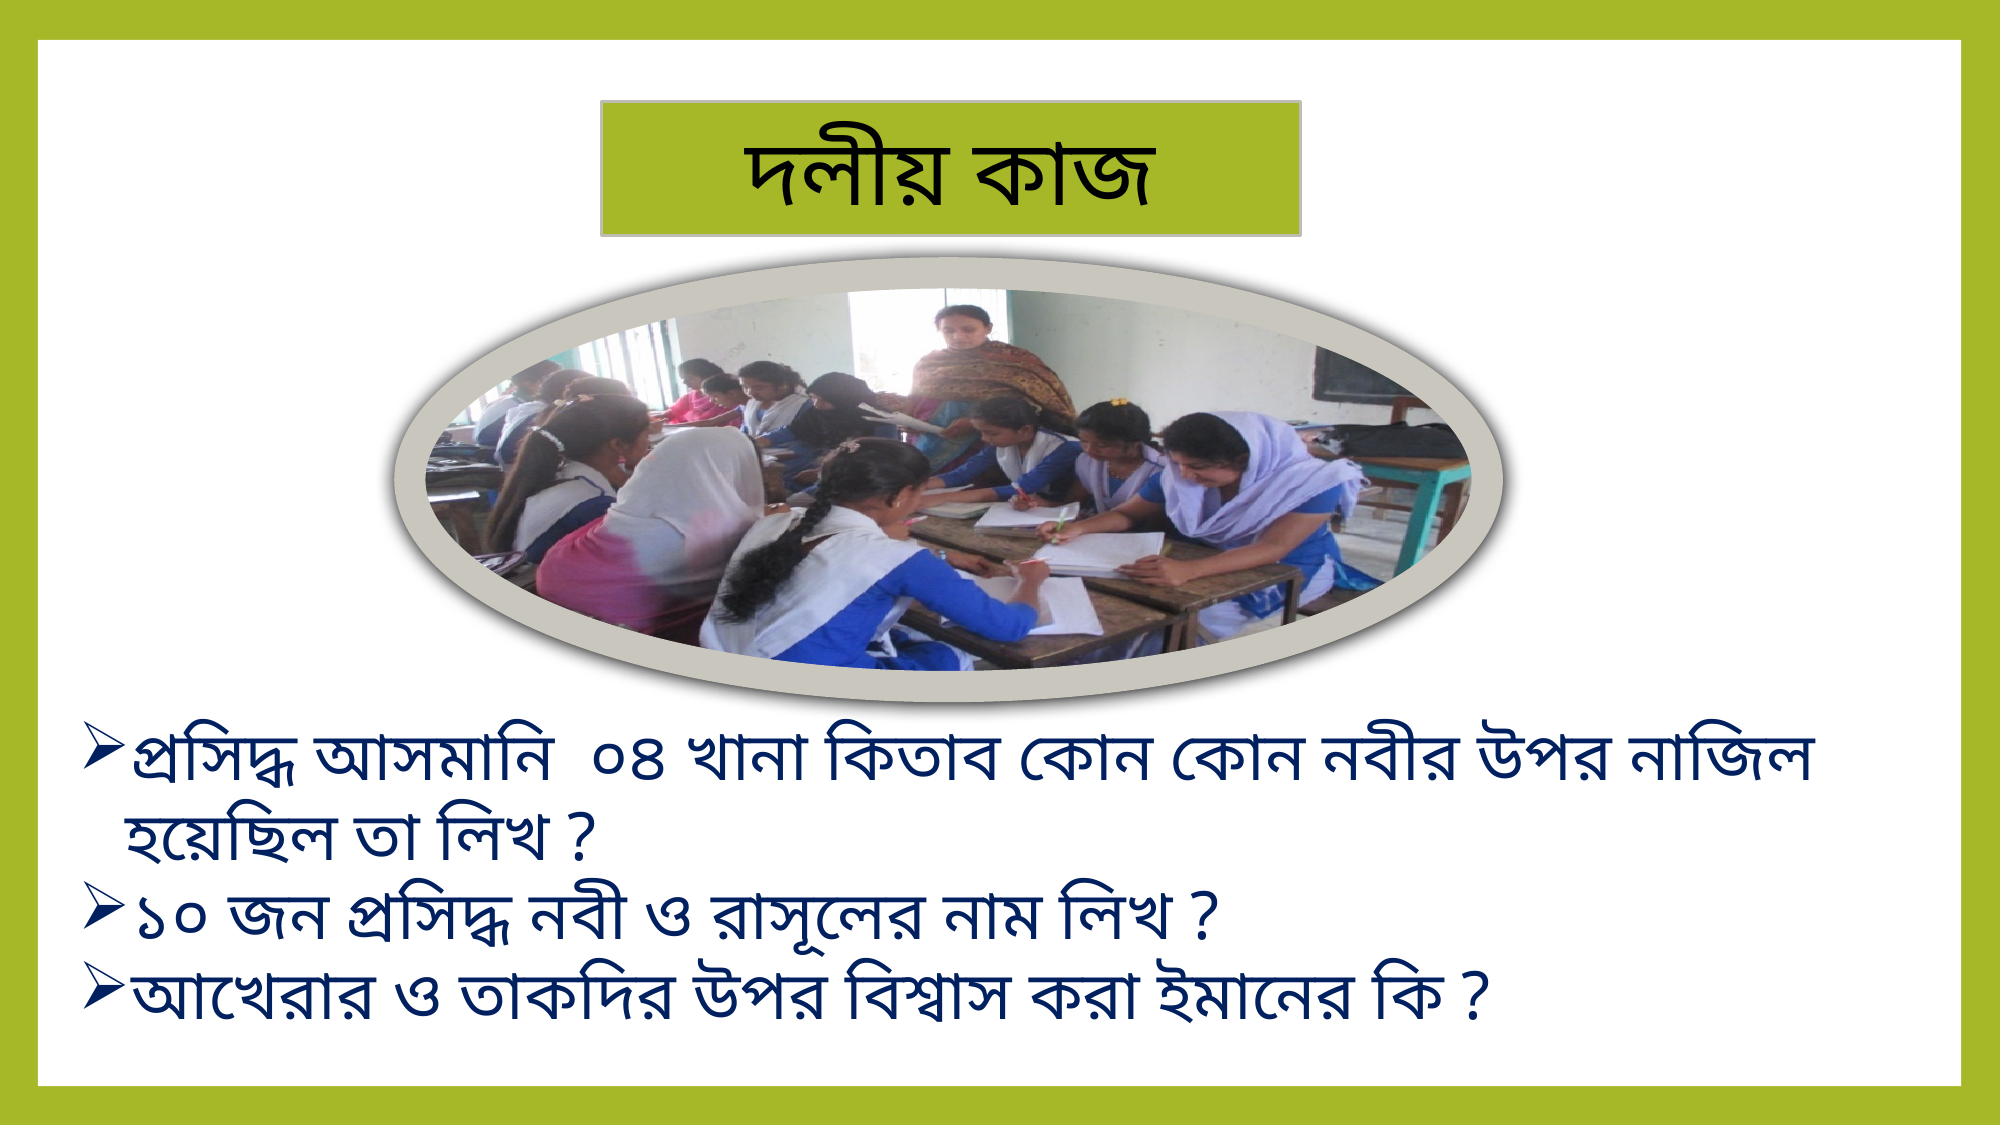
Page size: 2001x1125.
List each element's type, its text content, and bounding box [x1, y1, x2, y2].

text_box দলীয় কাজ [600, 100, 1302, 237]
text_box প্রসিদ্ধ আসমানি ০৪ খানা কিতাব কোন কোন নবীর উপর নাজিল হয়েছিল তা লিখ ? ১০ জন প্রসিদ্ধ নবী ও রাসূলের নাম লিখ ? আখেরার ও তাকদির উপর বিশ্বাস করা ইমানের কি ? [63, 705, 1891, 1041]
picture [409, 272, 1488, 687]
